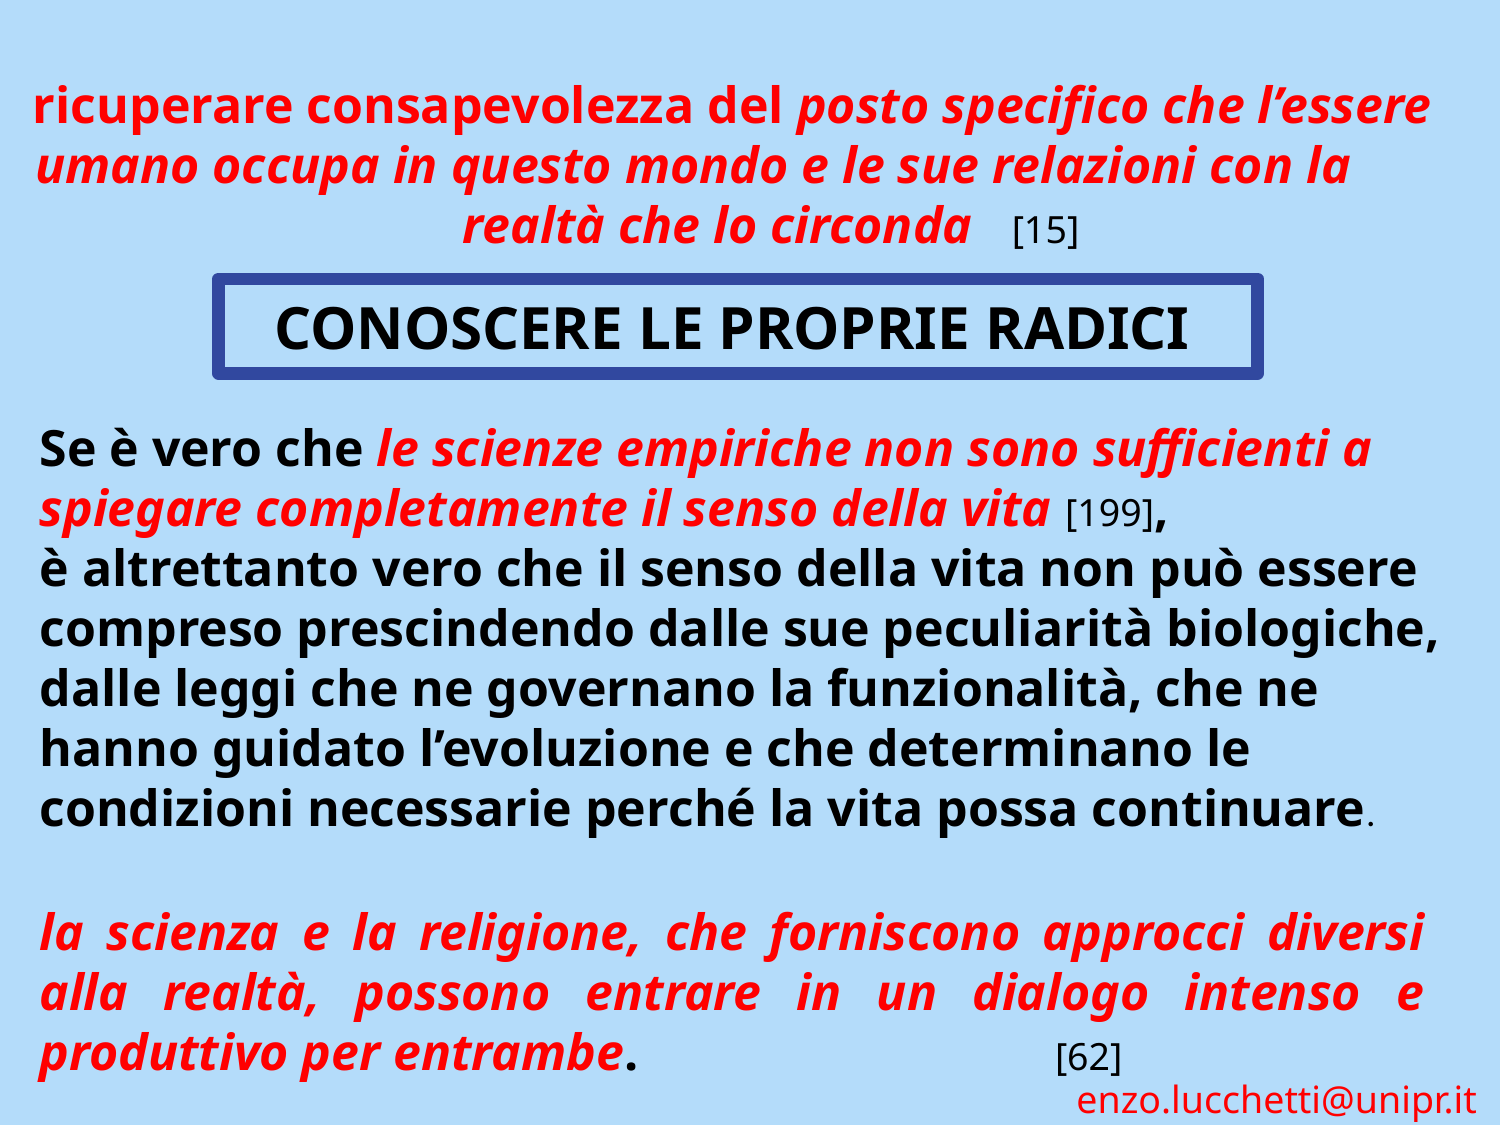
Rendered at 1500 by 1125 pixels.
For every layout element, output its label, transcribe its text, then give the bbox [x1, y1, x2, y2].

text_box Se è vero che le scienze empiriche non sono sufficienti a spiegare completamente il senso della vita [199], è altrettanto vero che il senso della vita non può essere compreso prescindendo dalle sue peculiarità biologiche, dalle leggi che ne governano la funzionalità, che ne hanno guidato l’evoluzione e che determinano le condizioni necessarie perché la vita possa continuare. [24, 408, 1459, 844]
text_box ricuperare consapevolezza del posto specifico che l’essere umano occupa in questo mondo e le sue relazioni con la realtà che lo circonda [15] CONOSCERE LE PROPRIE RADICI [5, 66, 1459, 369]
text_box enzo.lucchetti@unipr.it [1061, 1068, 1493, 1125]
text_box [216, 277, 1260, 376]
text_box la scienza e la religione, che forniscono approcci diversi alla realtà, possono entrare in un dialogo intenso e produttivo per entrambe. [62] [24, 893, 1440, 1088]
